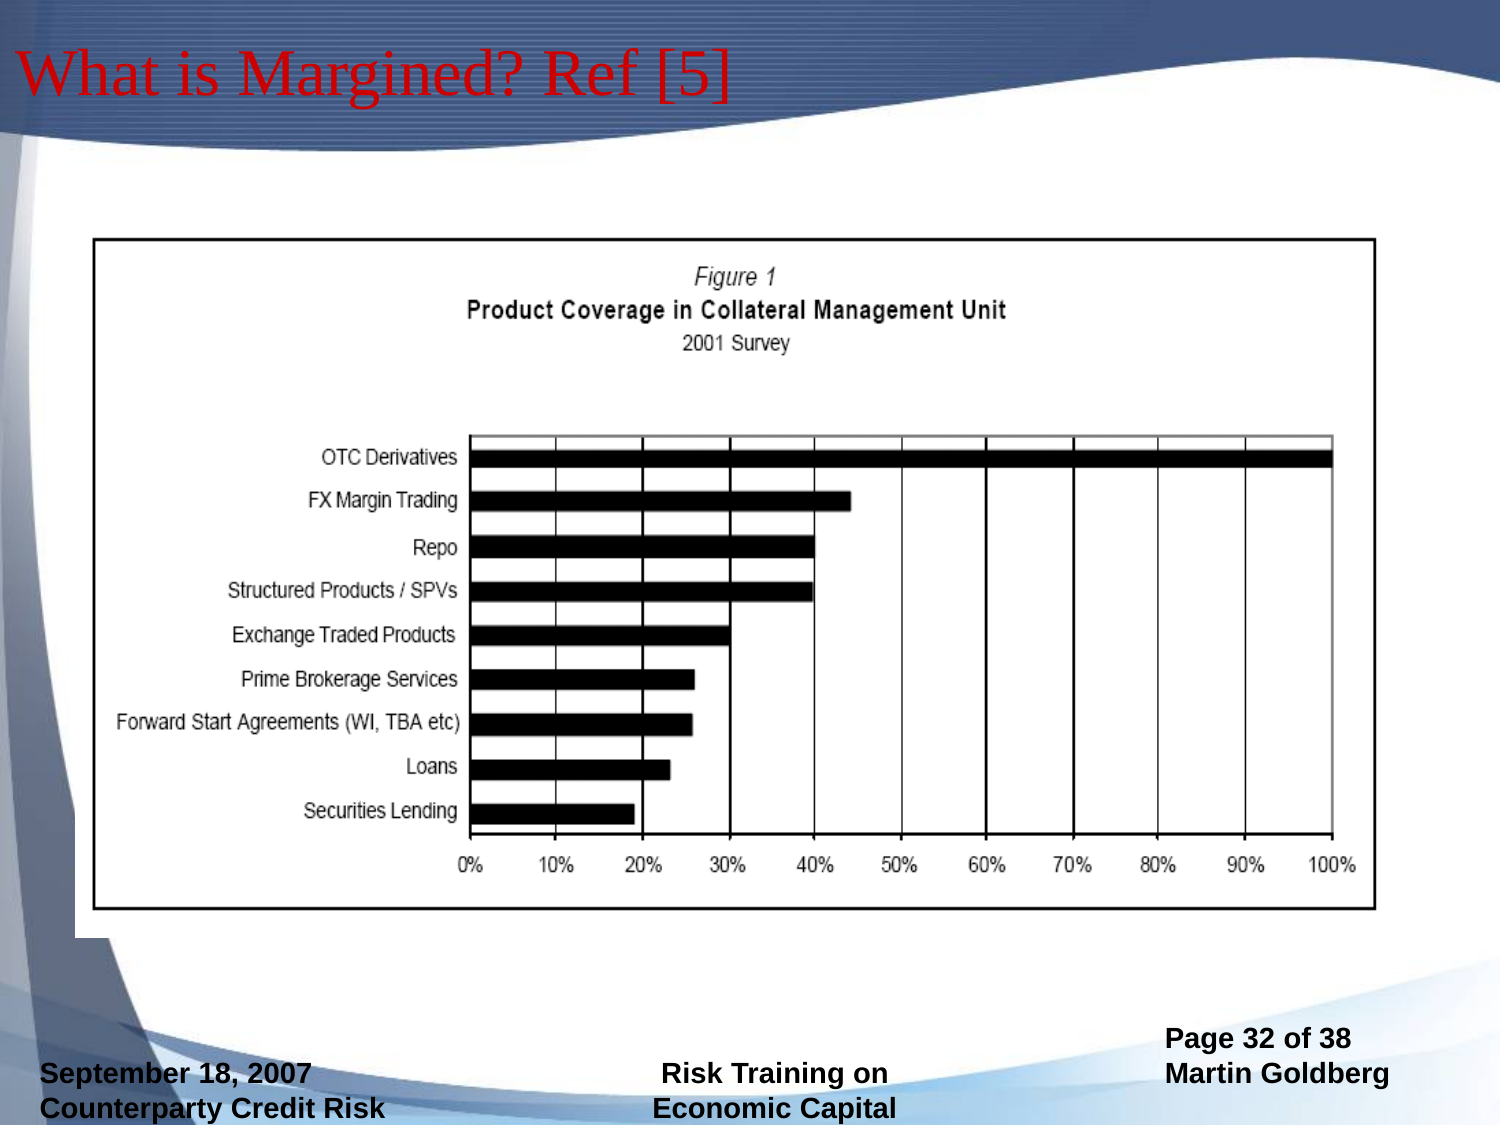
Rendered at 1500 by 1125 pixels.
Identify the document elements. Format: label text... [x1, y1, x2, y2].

picture [0, 0, 1500, 1125]
title What is Margined? Ref [5] [0, 0, 1350, 138]
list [74, 224, 1441, 938]
